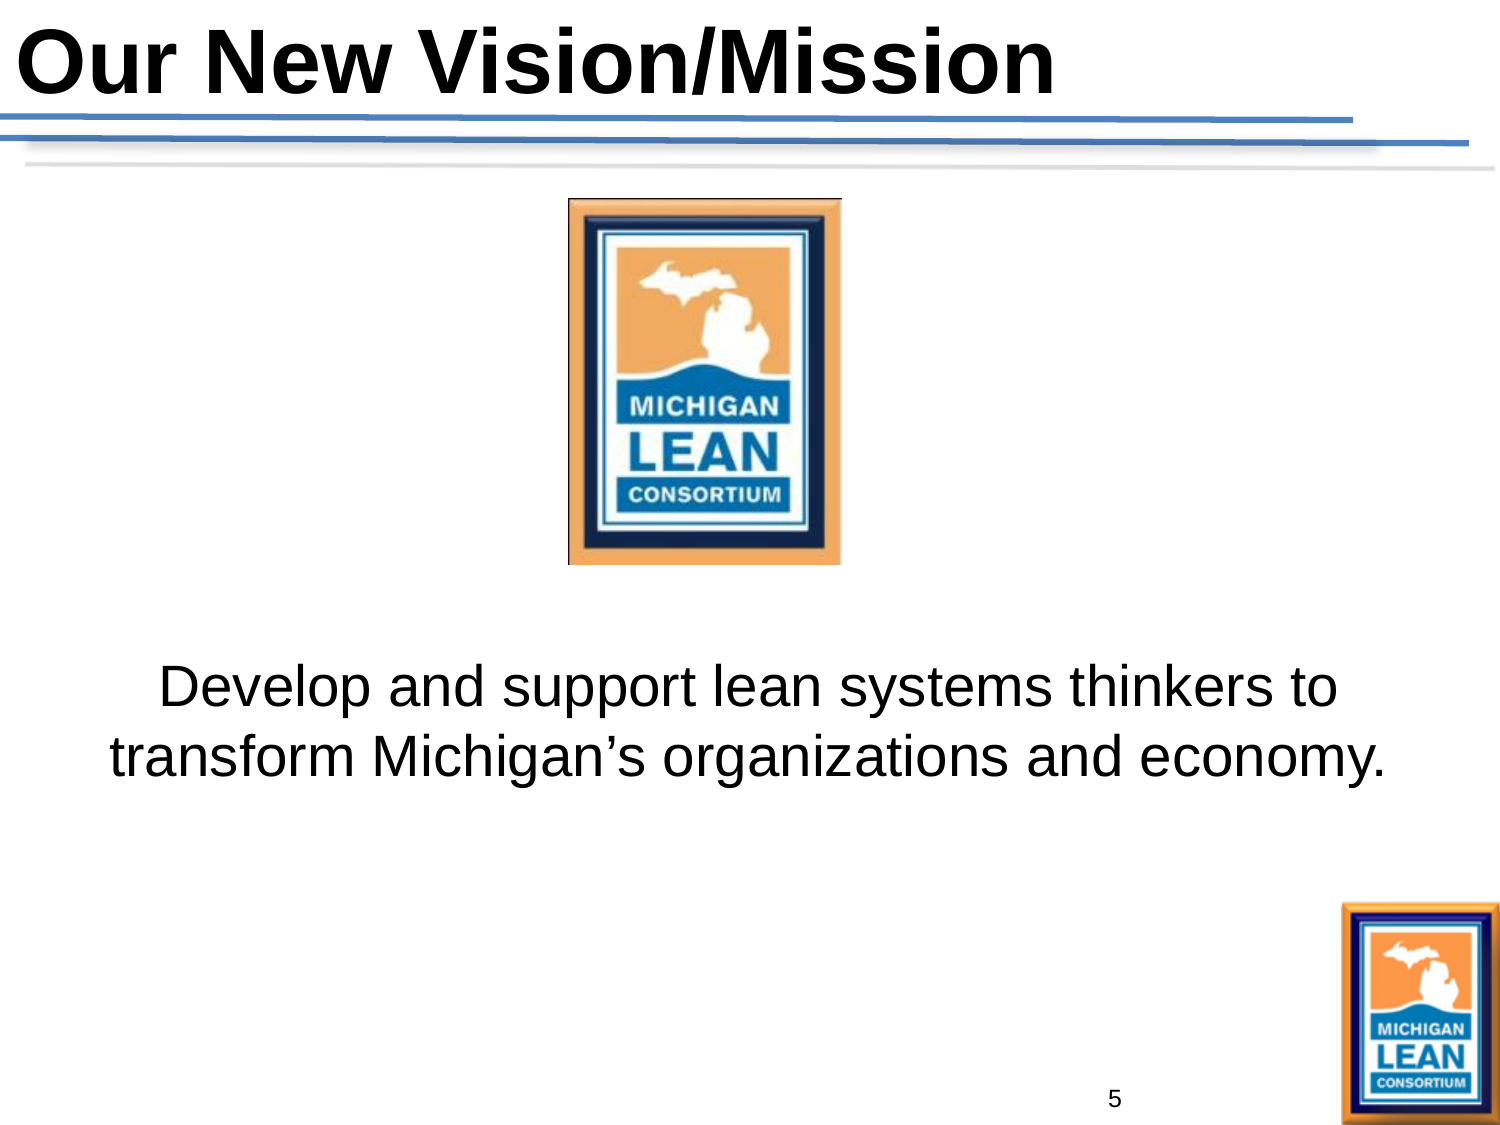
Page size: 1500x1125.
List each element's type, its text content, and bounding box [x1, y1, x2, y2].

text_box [0, 115, 1354, 121]
text_box Our New Vision/Mission [1, 0, 1464, 119]
picture [567, 197, 843, 565]
picture [1327, 889, 1500, 1125]
slide_number 5 [1025, 1075, 1123, 1113]
text_box Develop and support lean systems thinkers to transform Michigan’s organizations and economy. [35, 640, 1464, 856]
